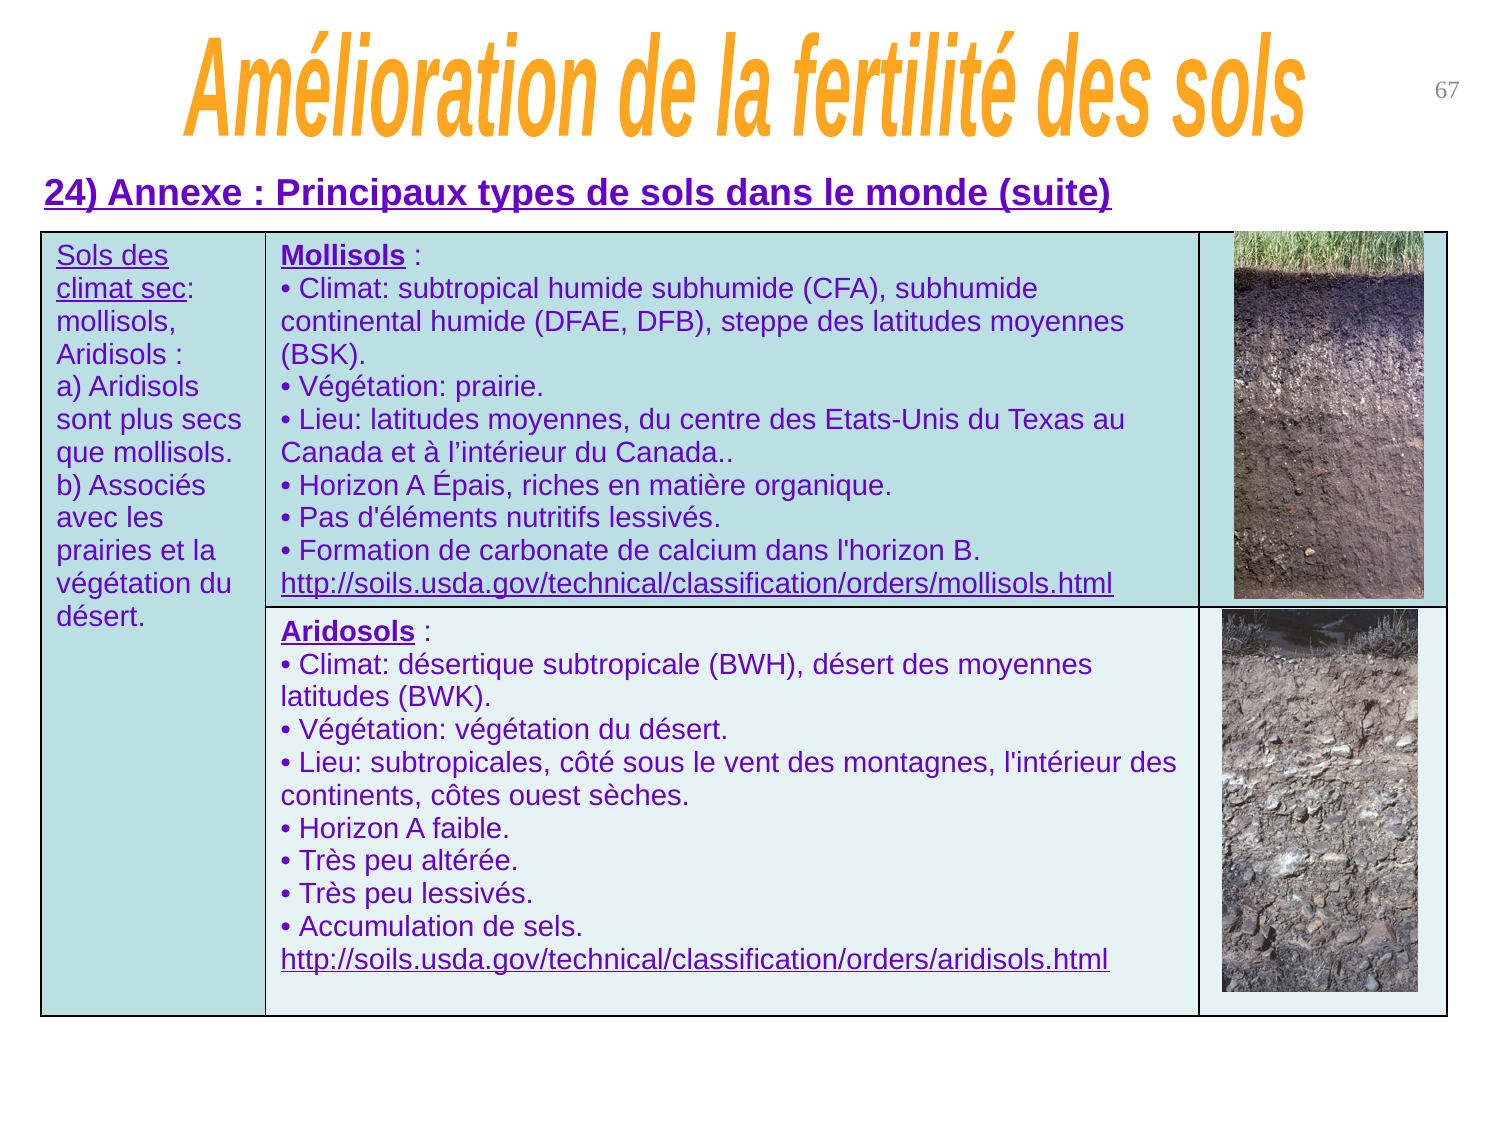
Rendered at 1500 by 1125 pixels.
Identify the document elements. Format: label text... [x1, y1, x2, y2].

table_header [1200, 233, 1233, 606]
text_box 67 [1399, 66, 1475, 112]
picture [1222, 609, 1419, 992]
table_cell [1200, 608, 1446, 1015]
picture [1234, 231, 1424, 599]
table_header Sols des climat sec: mollisols, Aridisols : a) Aridisols sont plus secs que mollisols. b) Associés avec les prairies et la végétation du désert. [42, 233, 265, 1015]
text_box 24) Annexe : Principaux types de sols dans le monde (suite) [29, 160, 1188, 221]
table_header Mollisols : • Climat: subtropical humide subhumide (CFA), subhumide continental humide (DFAE, DFB), steppe des latitudes moyennes (BSK). • Végétation: prairie. • Lieu: latitudes moyennes, du centre des Etats-Unis du Texas au Canada et à l’intérieur du Canada.. • Horizon A Épais, riches en matière organique. • Pas d'éléments nutritifs lessivés. • Formation de carbonate de calcium dans l'horizon B. http://soils.usda.gov/technical/classification/orders/mollisols.html [266, 233, 1198, 606]
table_header [1424, 233, 1446, 606]
table_cell Aridosols : • Climat: désertique subtropicale (BWH), désert des moyennes latitudes (BWK). • Végétation: végétation du désert. • Lieu: subtropicales, côté sous le vent des montagnes, l'intérieur des continents, côtes ouest sèches. • Horizon A faible. • Très peu altérée. • Très peu lessivés. • Accumulation de sels. http://soils.usda.gov/technical/classification/orders/aridisols.html [266, 608, 1198, 1015]
